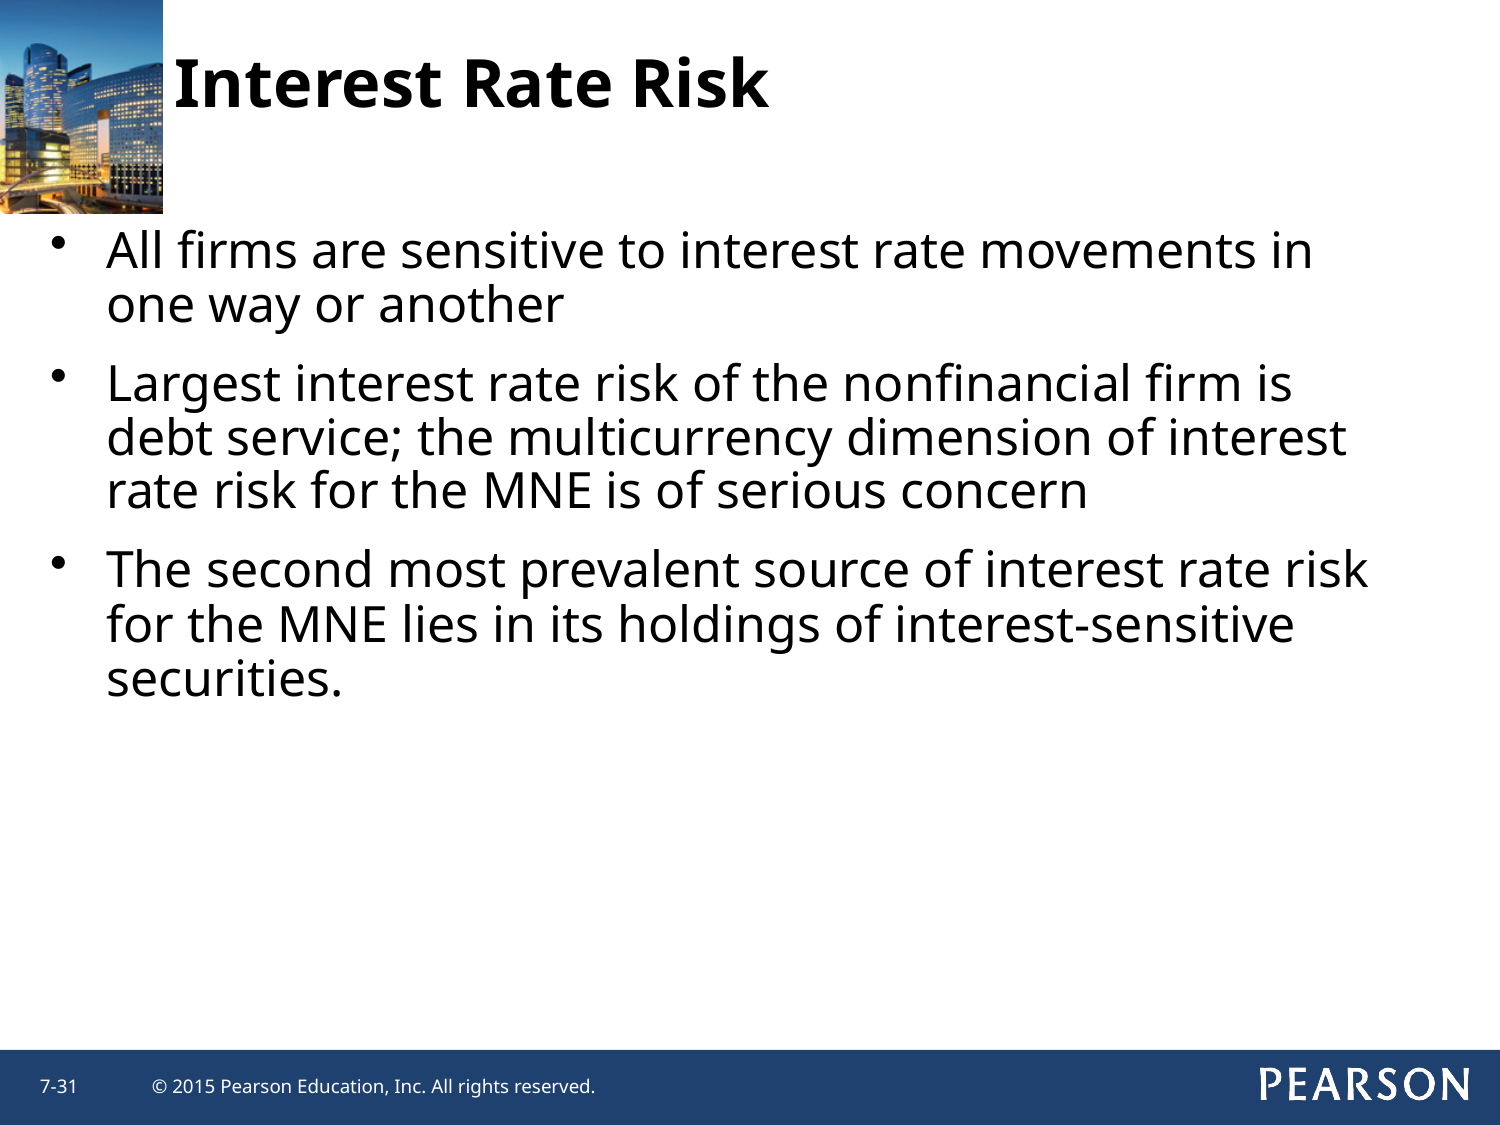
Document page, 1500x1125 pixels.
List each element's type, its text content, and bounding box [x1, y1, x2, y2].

picture [0, 0, 163, 214]
list All firms are sensitive to interest rate movements in one way or another Largest interest rate risk of the nonfinancial firm is debt service; the multicurrency dimension of interest rate risk for the MNE is of serious concern The second most prevalent source of interest rate risk for the MNE lies in its holdings of interest-sensitive securities. [50, 224, 1411, 1025]
title Interest Rate Risk [174, 24, 1463, 138]
